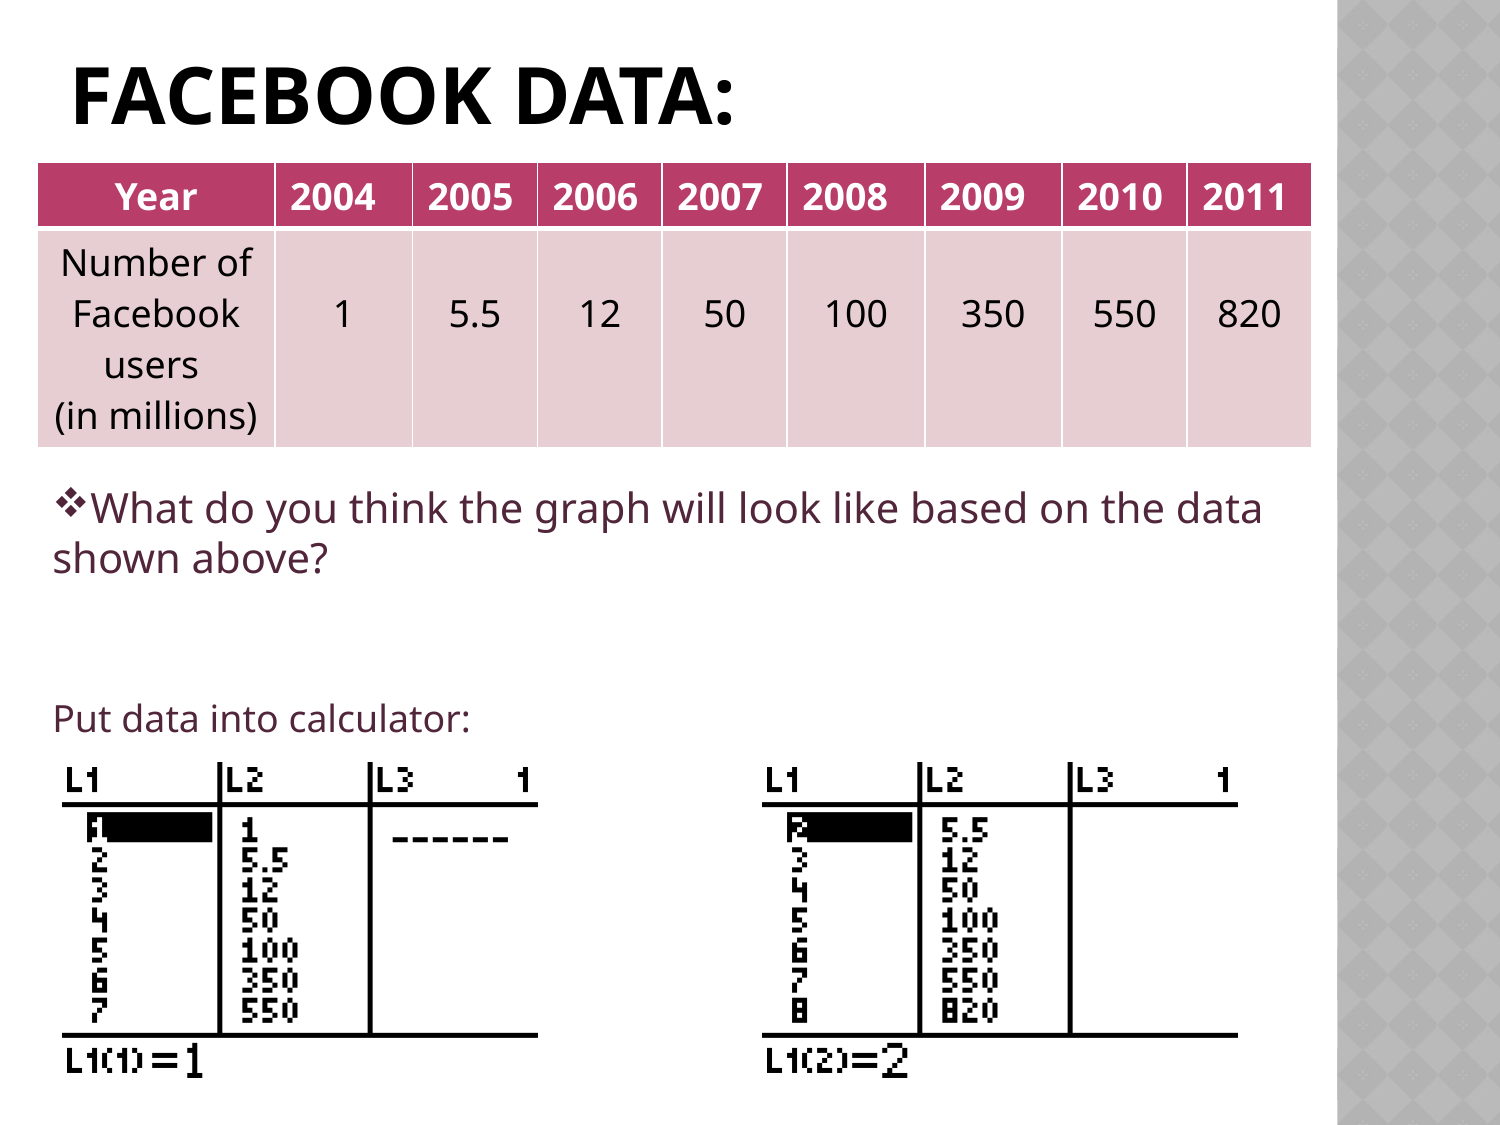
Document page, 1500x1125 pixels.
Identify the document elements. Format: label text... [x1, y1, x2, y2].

table_header 2008 [788, 163, 924, 226]
table_header 2009 [926, 163, 1061, 226]
table_cell Number of Facebook users (in millions) [38, 231, 274, 447]
table_header 2010 [1063, 163, 1186, 226]
picture [62, 762, 543, 1083]
text_box Put data into calculator: [37, 687, 713, 748]
table_header 2004 [276, 163, 412, 226]
table_header 2007 [663, 163, 786, 226]
table_cell 1 [276, 231, 412, 447]
table_header 2005 [413, 163, 537, 226]
table_cell 5.5 [413, 231, 537, 447]
table_cell 350 [926, 231, 1061, 447]
title Facebook data: [62, 37, 913, 140]
table_cell 12 [538, 231, 661, 447]
table_cell 820 [1188, 231, 1311, 447]
text_box What do you think the graph will look like based on the data shown above? [37, 474, 1325, 590]
table_cell 550 [1063, 231, 1186, 447]
table_cell 50 [663, 231, 786, 447]
picture [762, 762, 1243, 1083]
table_header 2011 [1188, 163, 1311, 226]
table_header 2006 [538, 163, 661, 226]
table_cell 100 [788, 231, 924, 447]
table_header Year [38, 163, 274, 226]
